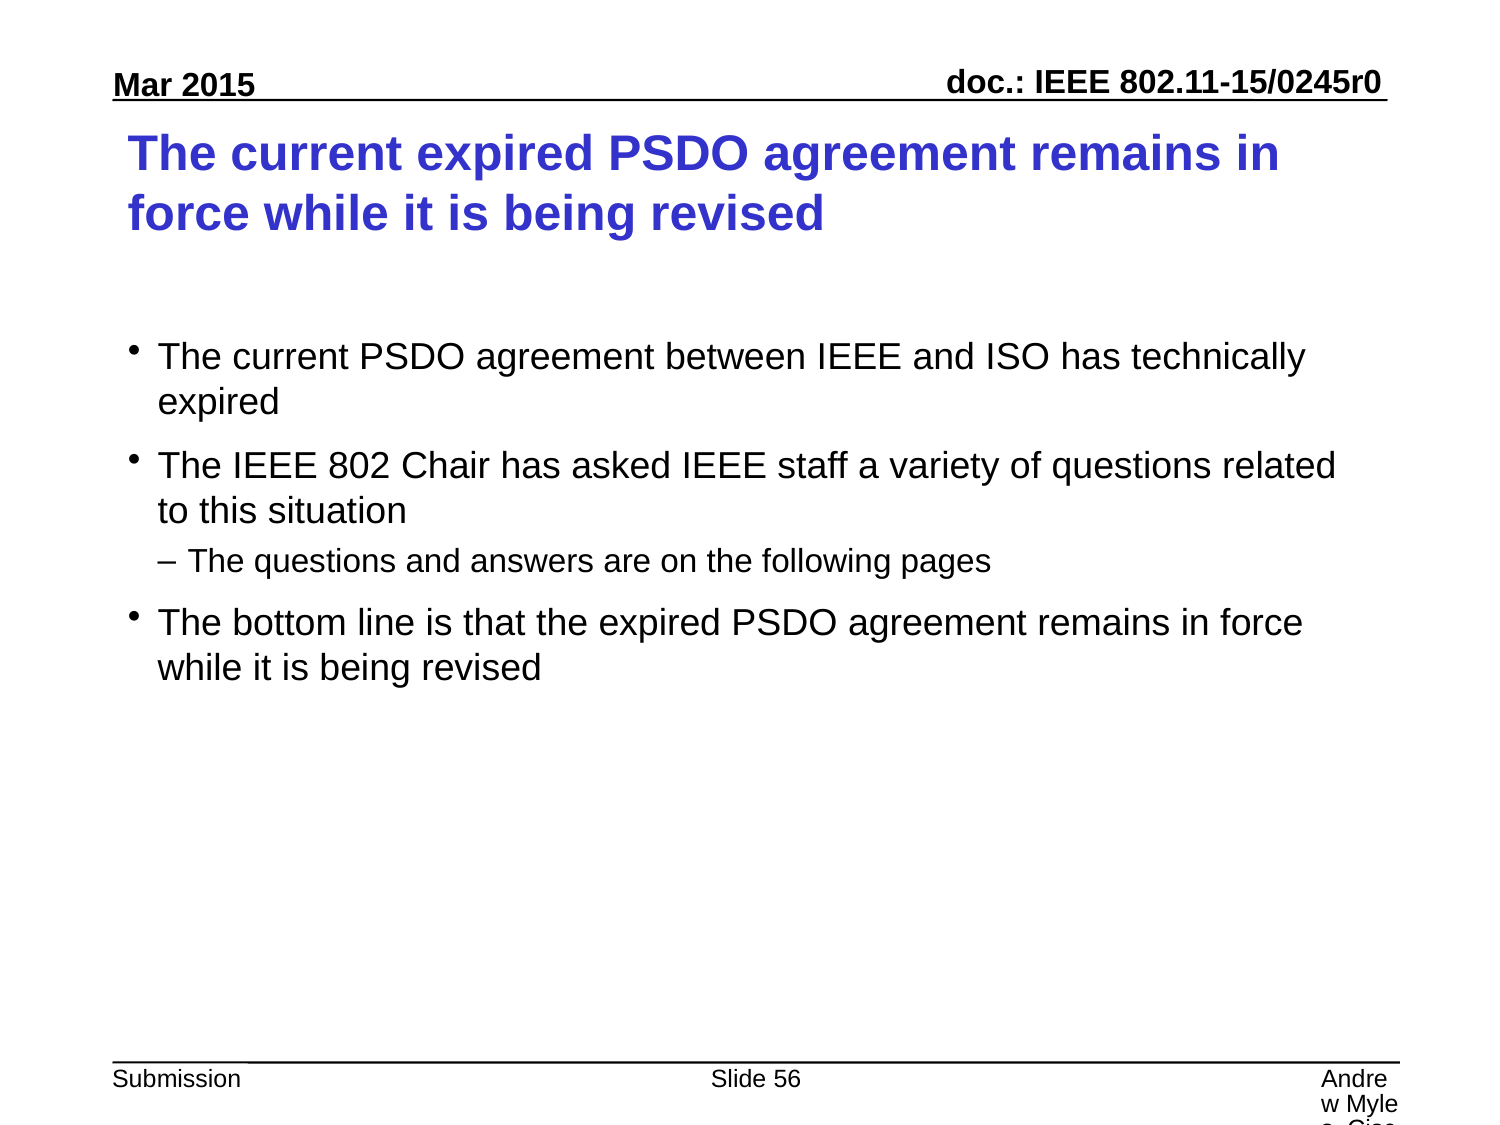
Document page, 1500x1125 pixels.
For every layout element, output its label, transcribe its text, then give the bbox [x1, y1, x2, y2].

footer Andrew Myles, Cisco [1320, 1061, 1402, 1093]
slide_number Slide 56 [709, 1061, 803, 1093]
list The current PSDO agreement between IEEE and ISO has technically expired The IEEE 802 Chair has asked IEEE staff a variety of questions related to this situation The questions and answers are on the following pages The bottom line is that the expired PSDO agreement remains in force while it is being revised [112, 324, 1388, 1000]
title The current expired PSDO agreement remains in force while it is being revised [112, 112, 1388, 288]
